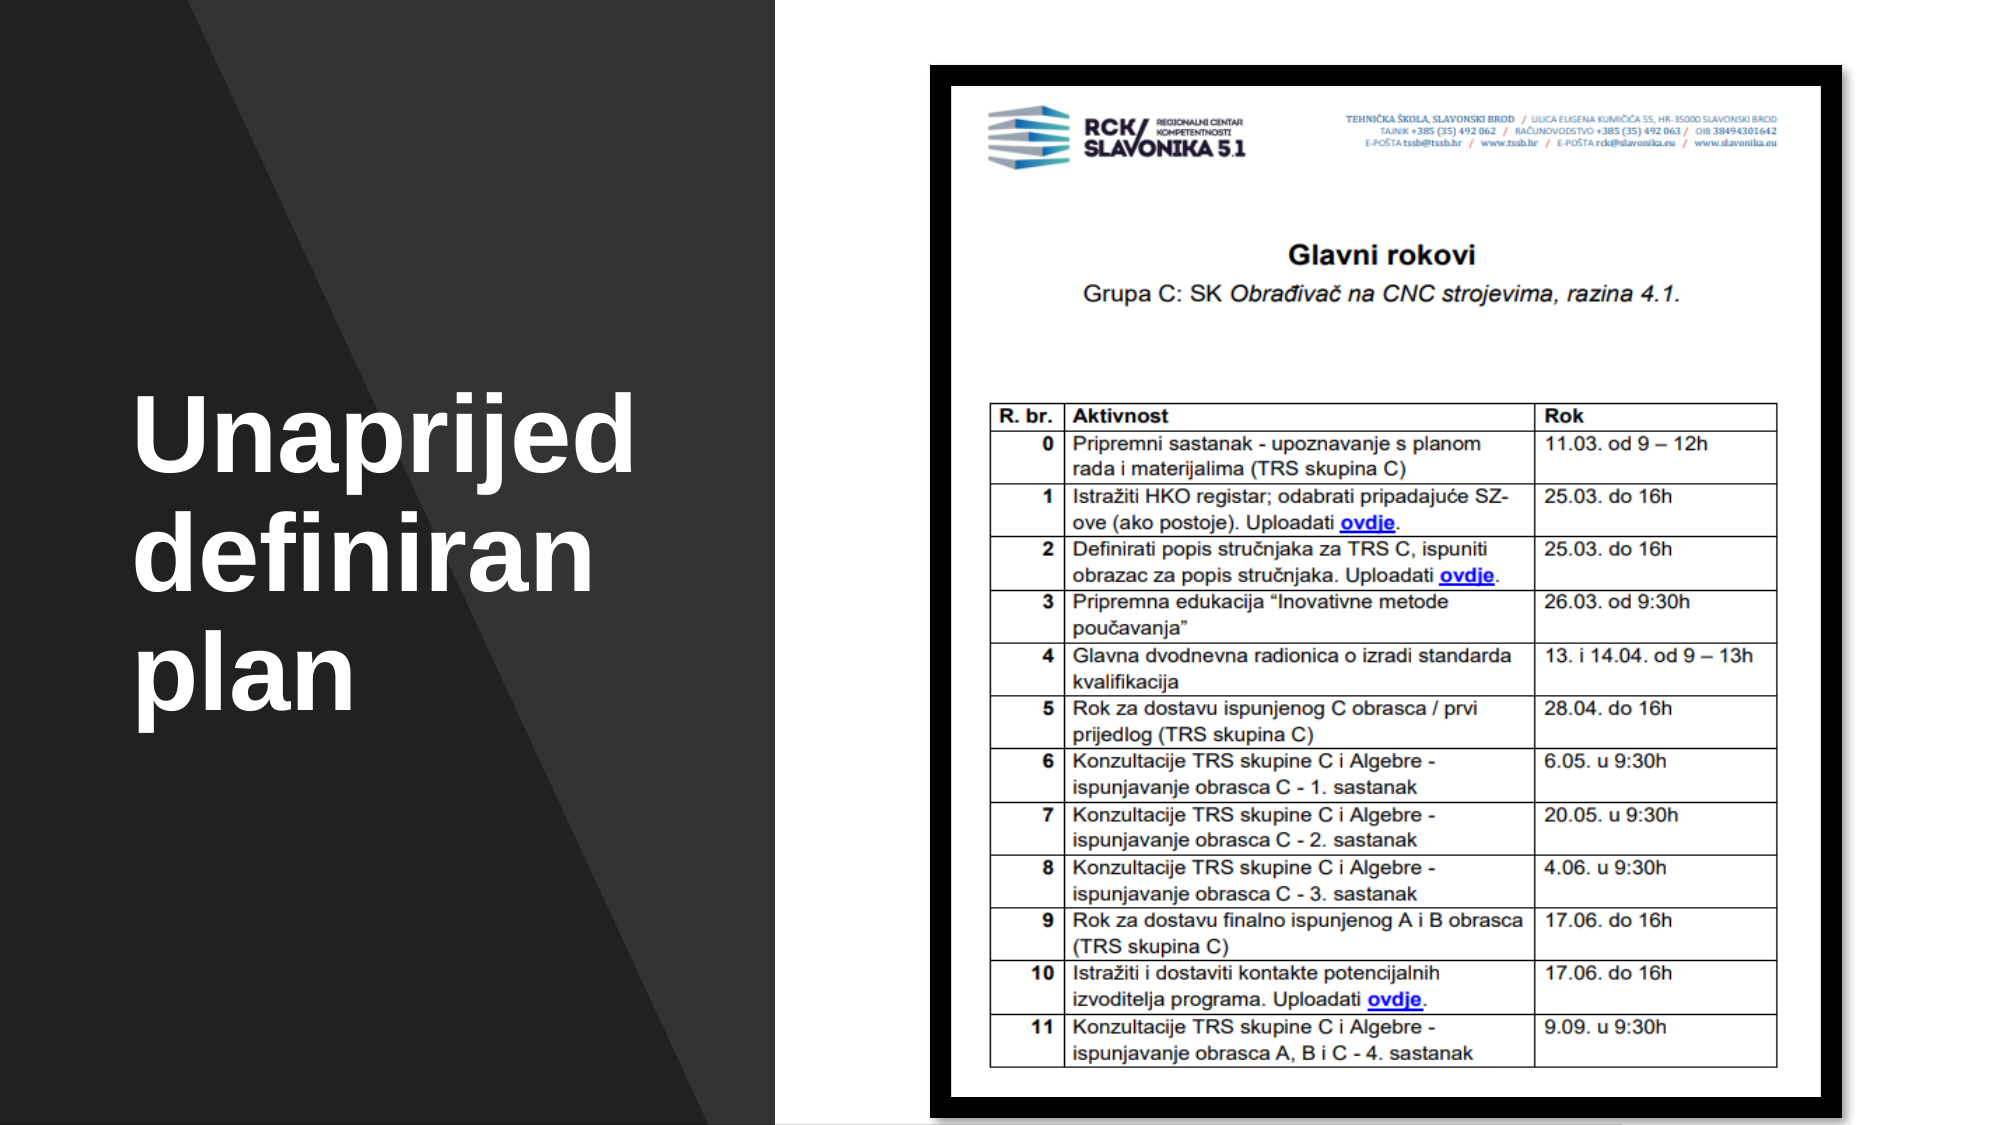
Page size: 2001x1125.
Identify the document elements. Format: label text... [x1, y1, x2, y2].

text_box [0, 0, 710, 1125]
picture [951, 86, 1821, 1097]
text_box [190, 0, 776, 1125]
title Unaprijed definiran plan [116, 350, 659, 742]
text_box [776, 0, 2000, 1125]
